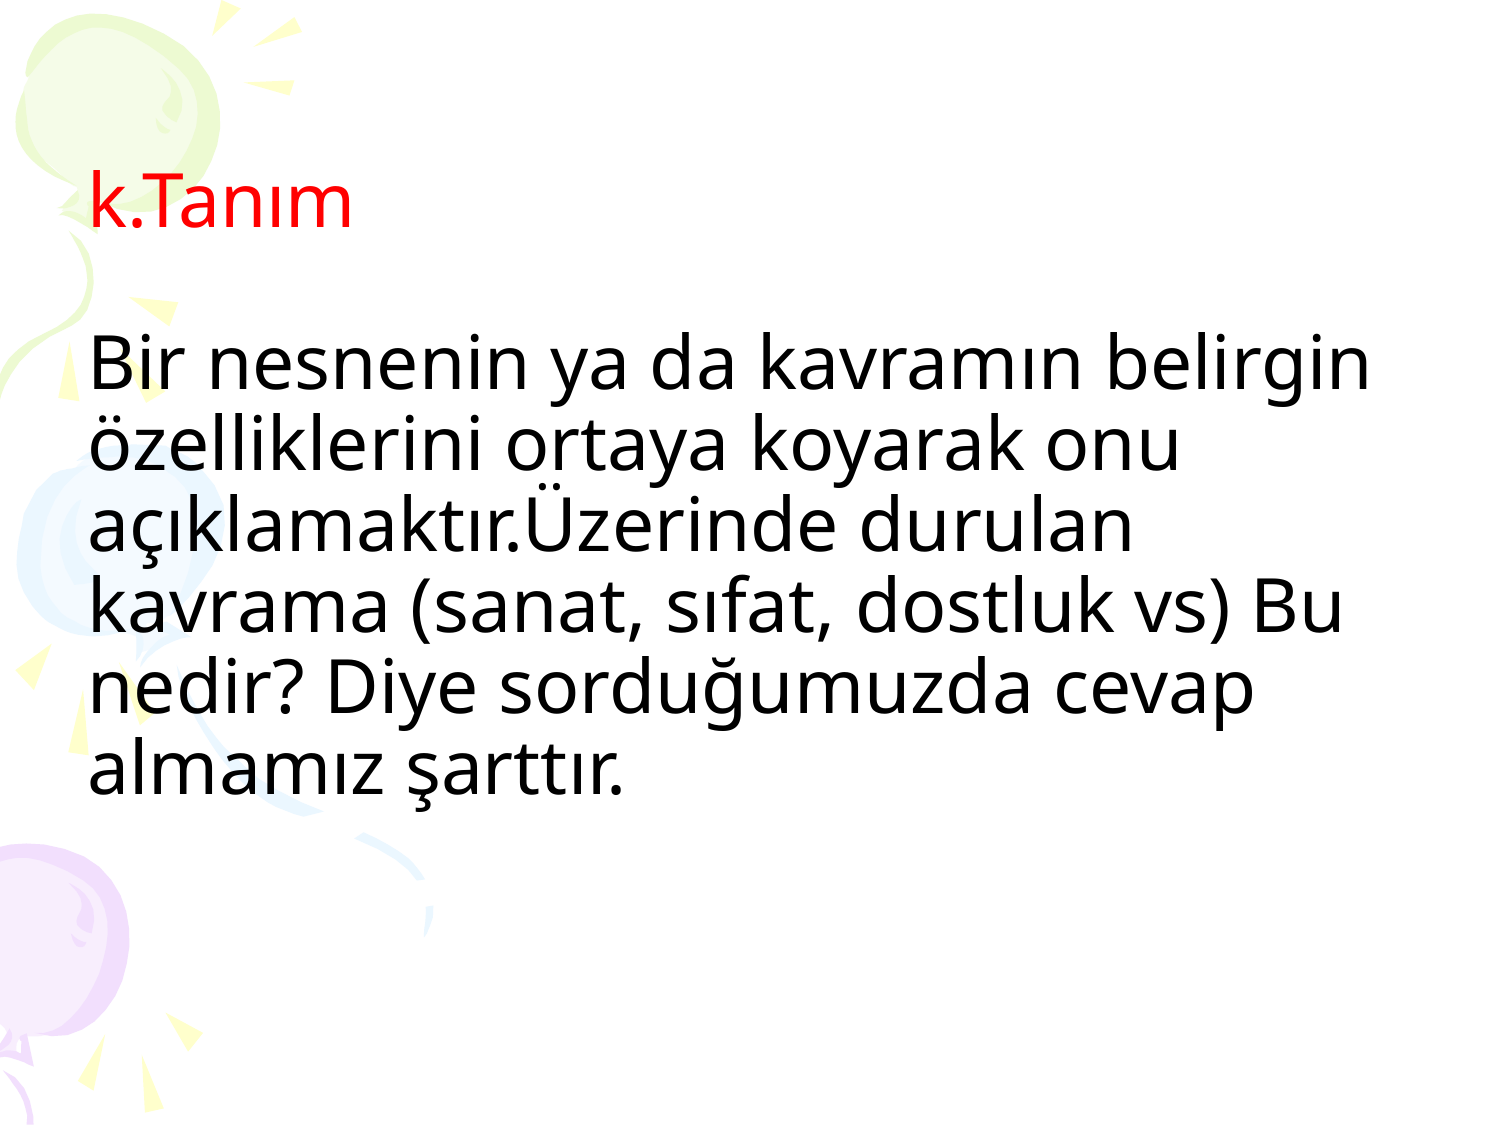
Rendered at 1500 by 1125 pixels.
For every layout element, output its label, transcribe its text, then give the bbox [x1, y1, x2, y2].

title k.Tanım Bir nesnenin ya da kavramın belirgin özelliklerini ortaya koyarak onu açıklamaktır.Üzerinde durulan kavrama (sanat, sıfat, dostluk vs) Bu nedir? Diye sorduğumuzda cevap almamız şarttır. [72, 16, 1425, 1071]
